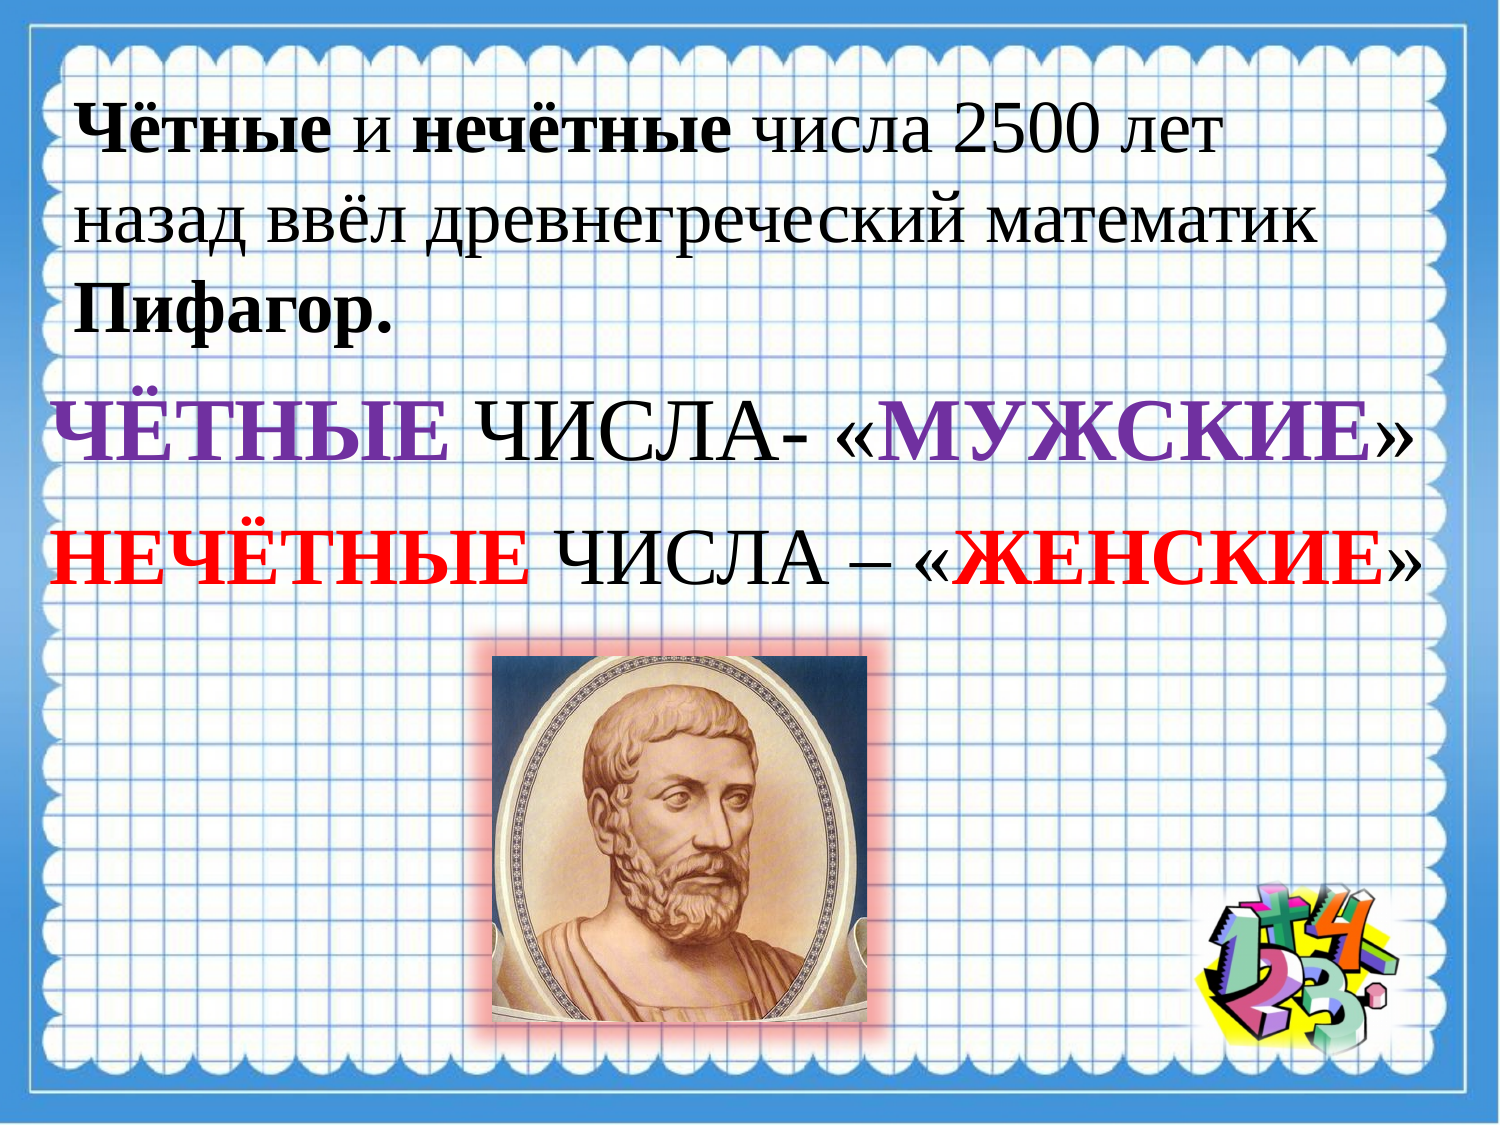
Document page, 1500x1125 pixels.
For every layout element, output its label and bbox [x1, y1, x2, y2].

picture [1171, 873, 1424, 1062]
picture [491, 656, 868, 1022]
list [0, 0, 1500, 1125]
